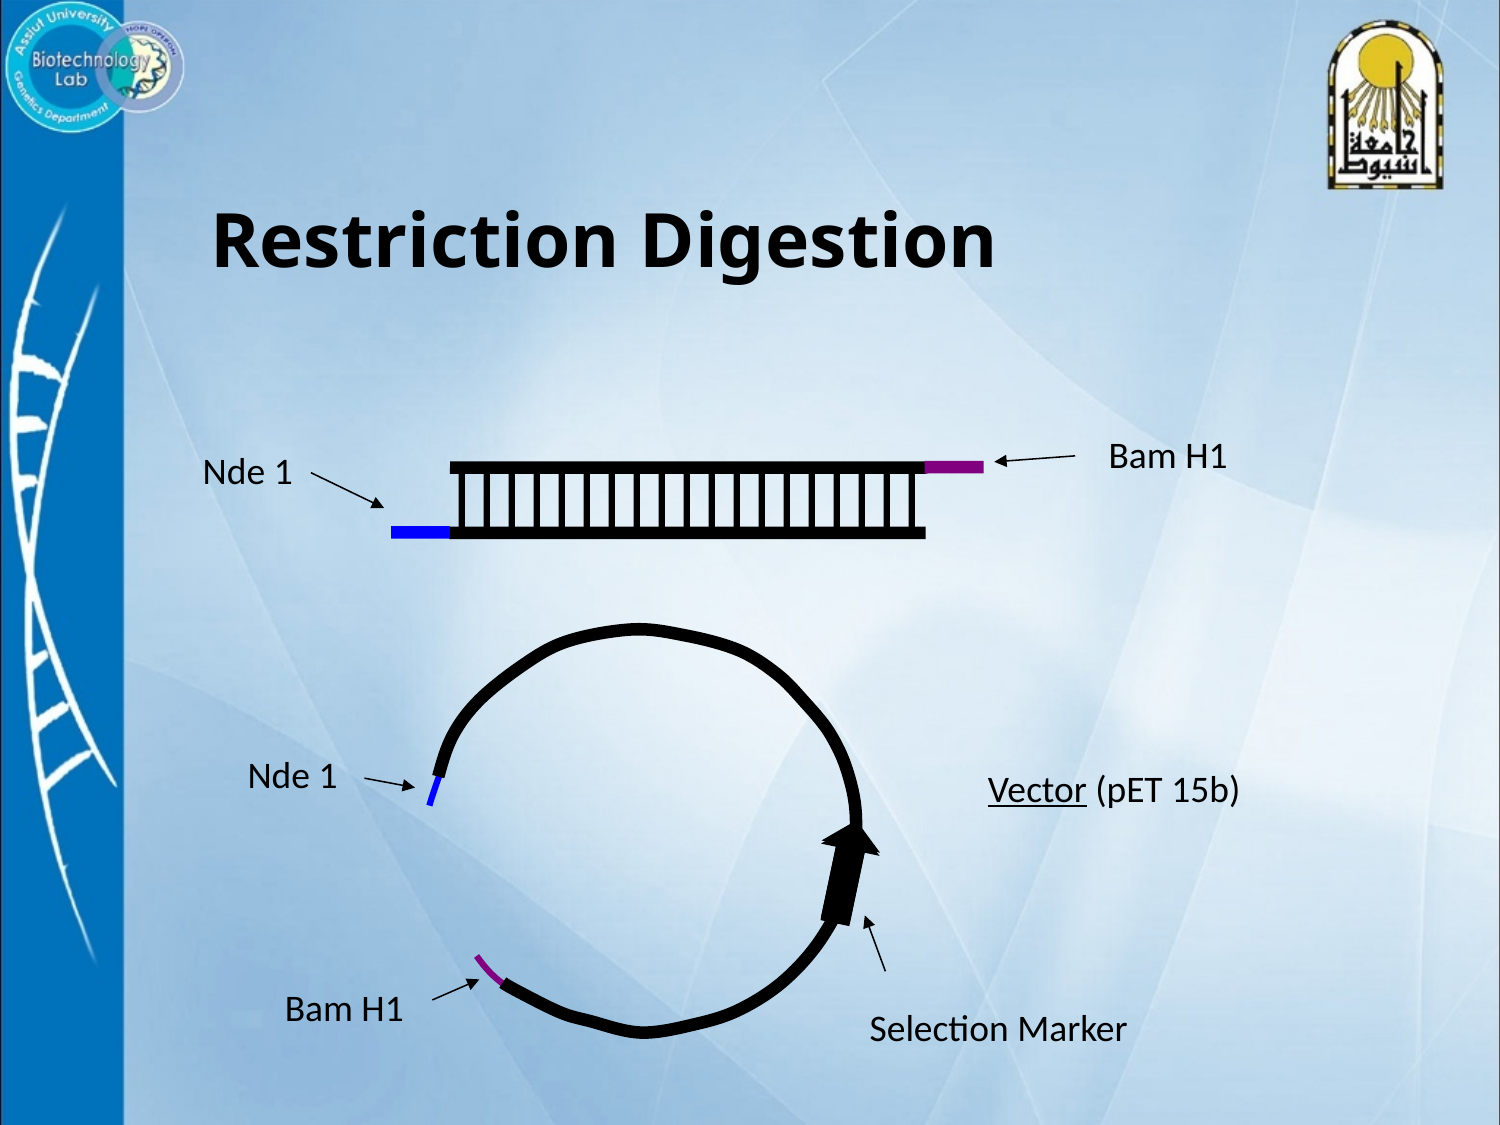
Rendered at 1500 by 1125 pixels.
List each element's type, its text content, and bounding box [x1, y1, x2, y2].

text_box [1005, 423, 1250, 487]
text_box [183, 439, 376, 520]
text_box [228, 628, 1152, 1057]
text_box Restriction Digestion [195, 185, 1014, 291]
text_box Vector (pET 15b) [1157, 757, 1256, 818]
picture [0, 0, 1500, 1125]
